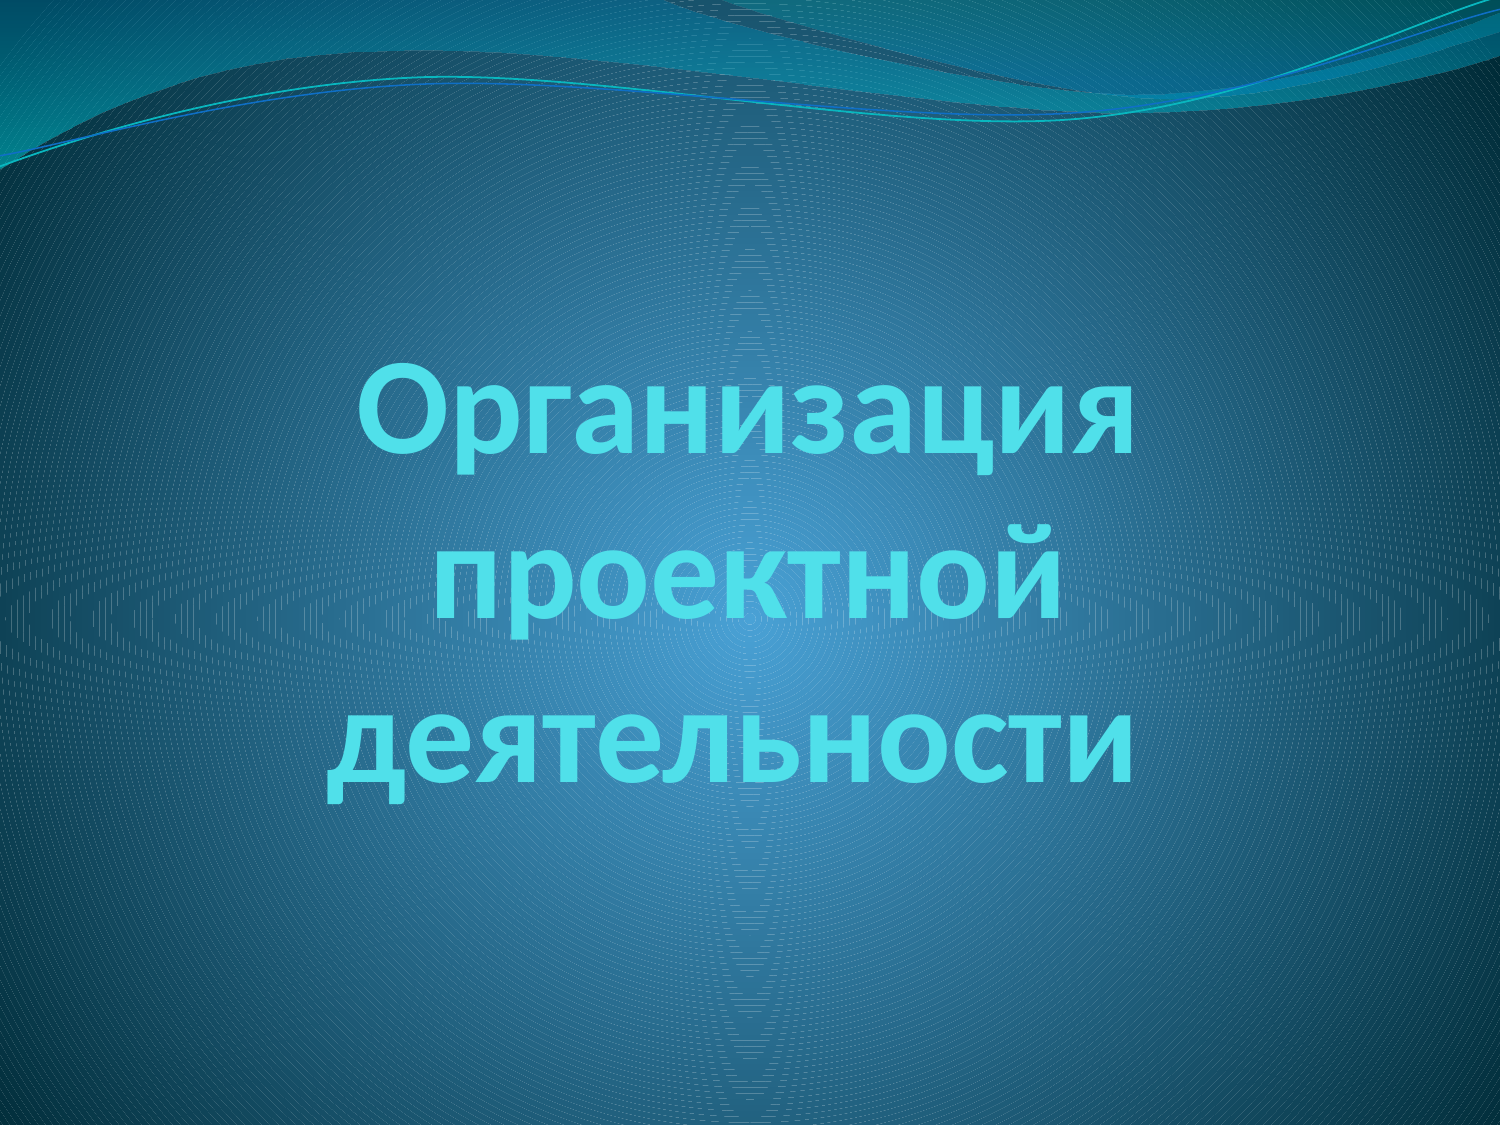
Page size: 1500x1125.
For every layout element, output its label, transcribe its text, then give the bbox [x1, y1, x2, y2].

title Организация проектной деятельности [75, 78, 1425, 811]
